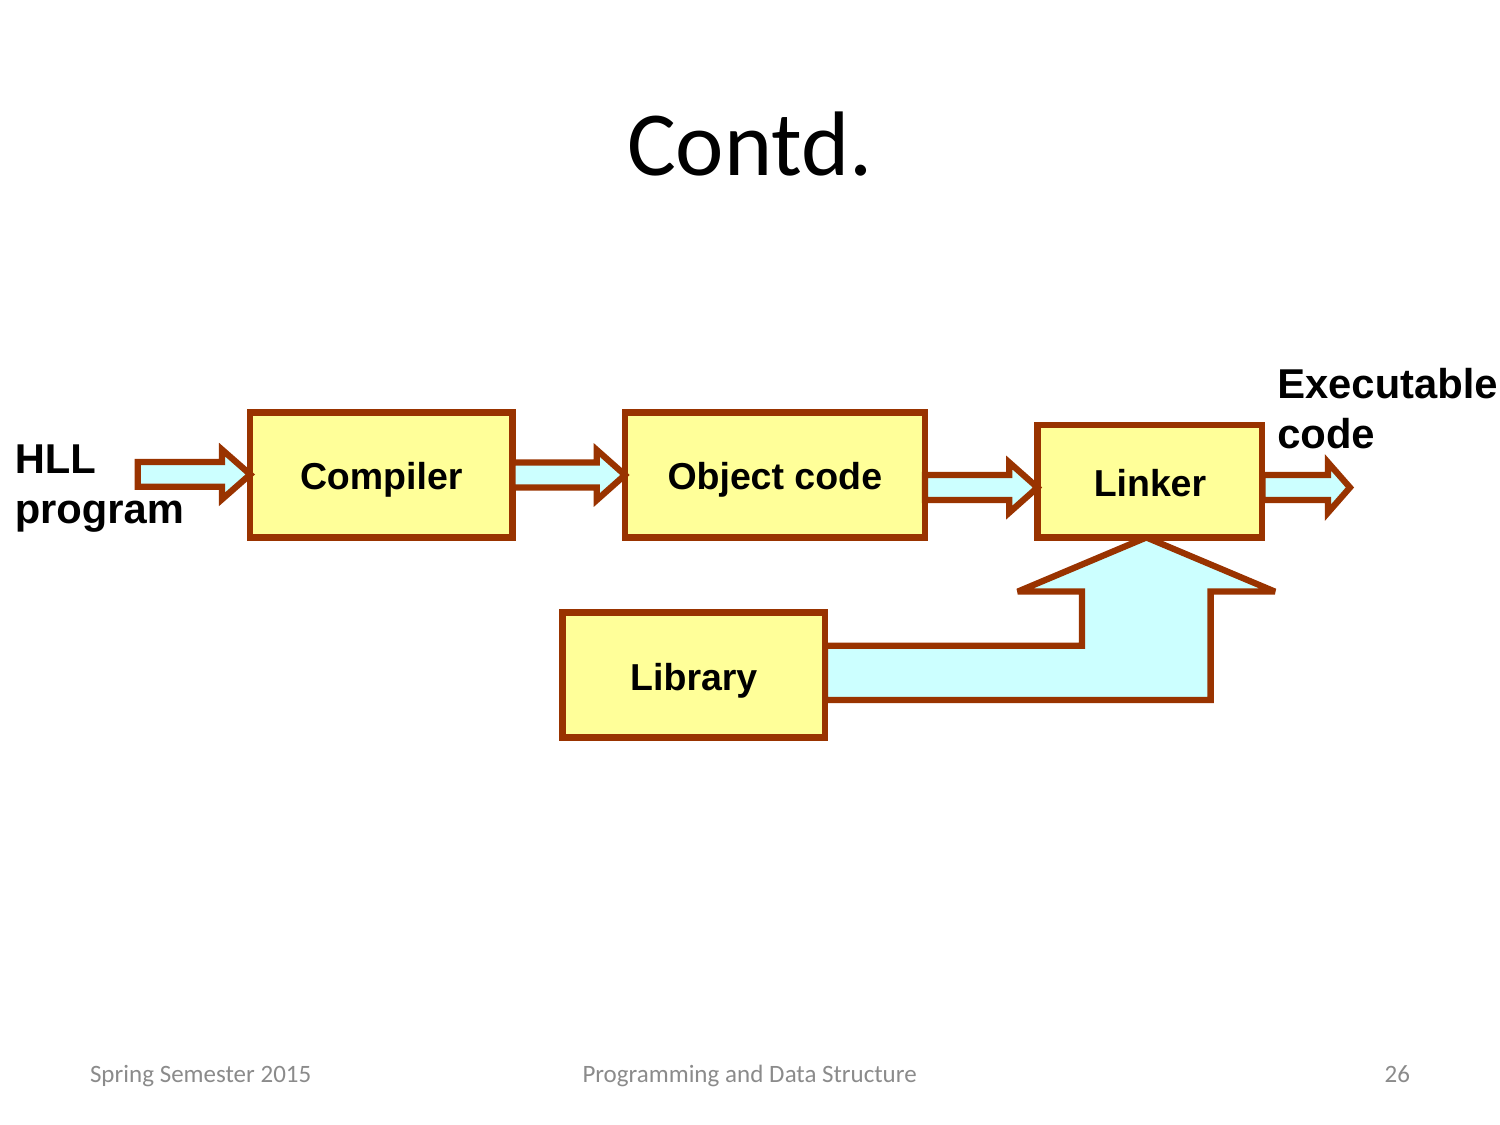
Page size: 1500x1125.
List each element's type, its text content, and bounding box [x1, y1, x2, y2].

text_box [200, 449, 251, 500]
text_box HLL program [0, 424, 200, 540]
text_box Object code [624, 412, 925, 538]
text_box Executable code [1262, 349, 1500, 465]
text_box [825, 538, 1275, 700]
text_box Compiler [249, 412, 513, 538]
text_box [1262, 465, 1350, 513]
text_box Linker [1037, 425, 1263, 538]
text_box [512, 450, 625, 501]
slide_number Spring Semester 2015 [75, 1042, 425, 1103]
footer Programming and Data Structure [512, 1042, 988, 1103]
text_box [924, 462, 1038, 513]
text_box Library [562, 612, 825, 738]
title Contd. [75, 45, 1425, 233]
slide_number 26 [1074, 1042, 1425, 1103]
